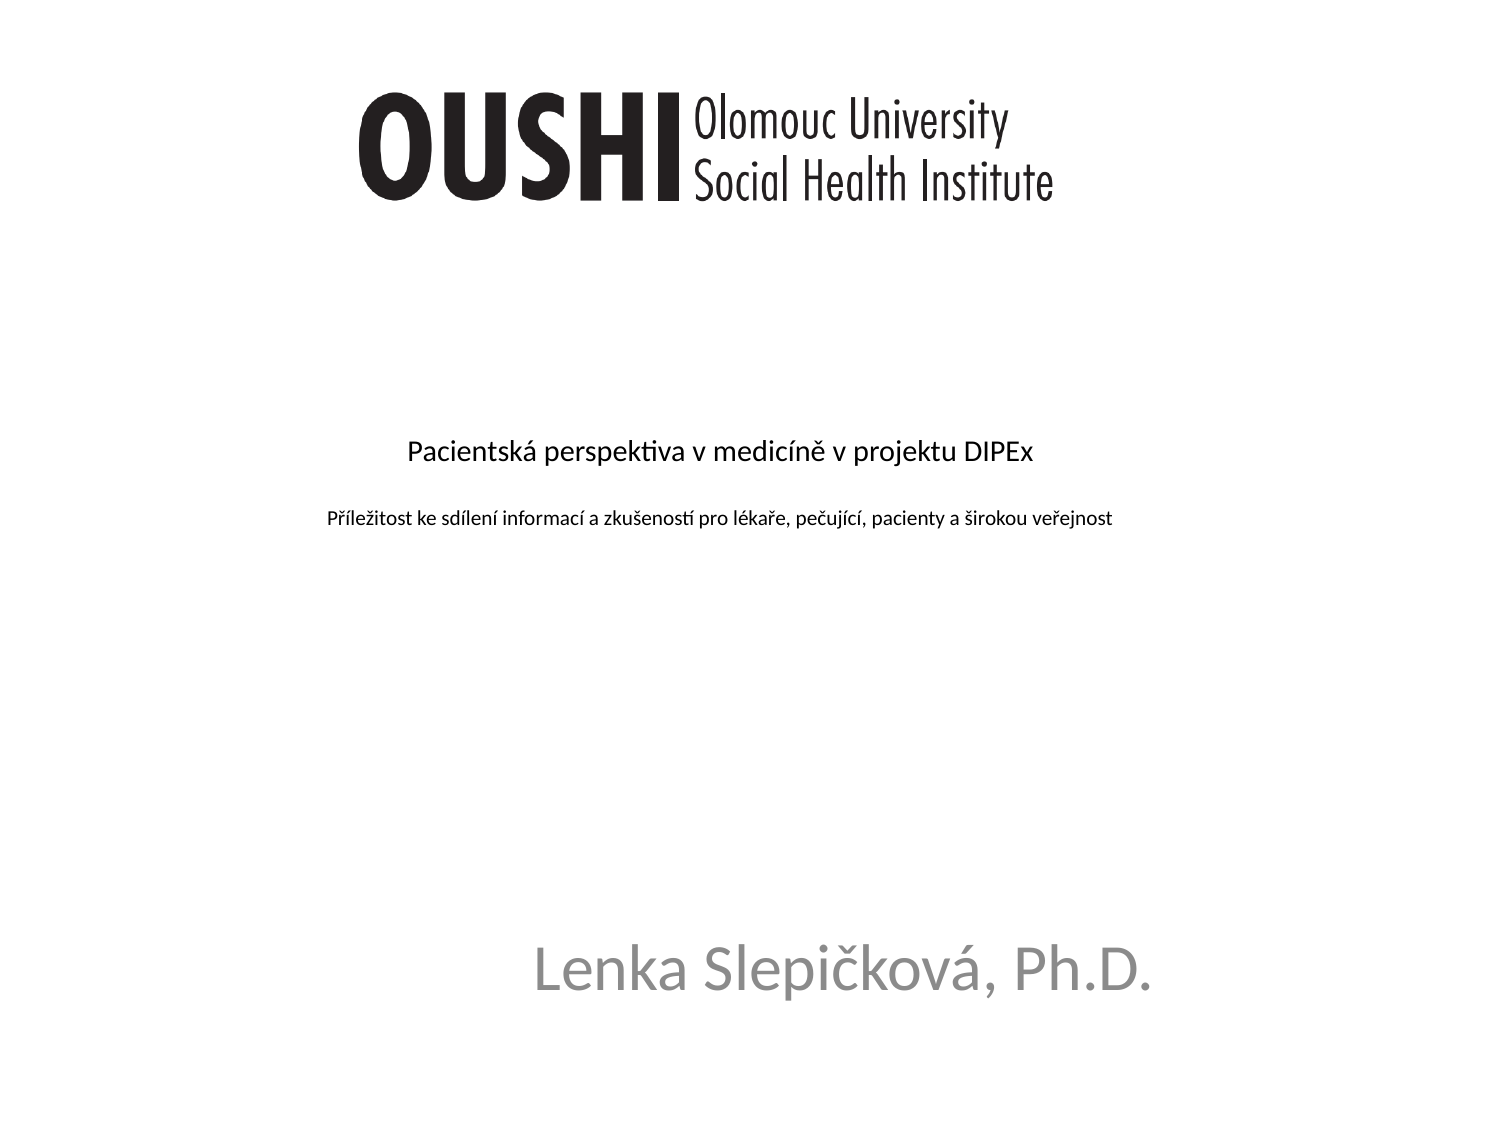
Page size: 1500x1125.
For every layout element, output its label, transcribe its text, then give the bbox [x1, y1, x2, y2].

picture [348, 71, 1070, 219]
title Pacientská perspektiva v medicíně v projektu DIPEx Příležitost ke sdílení informací a zkušeností pro lékaře, pečující, pacienty a širokou veřejnost [53, 349, 1388, 539]
subtitle Lenka Slepičková, Ph.D. [395, 916, 1294, 1012]
